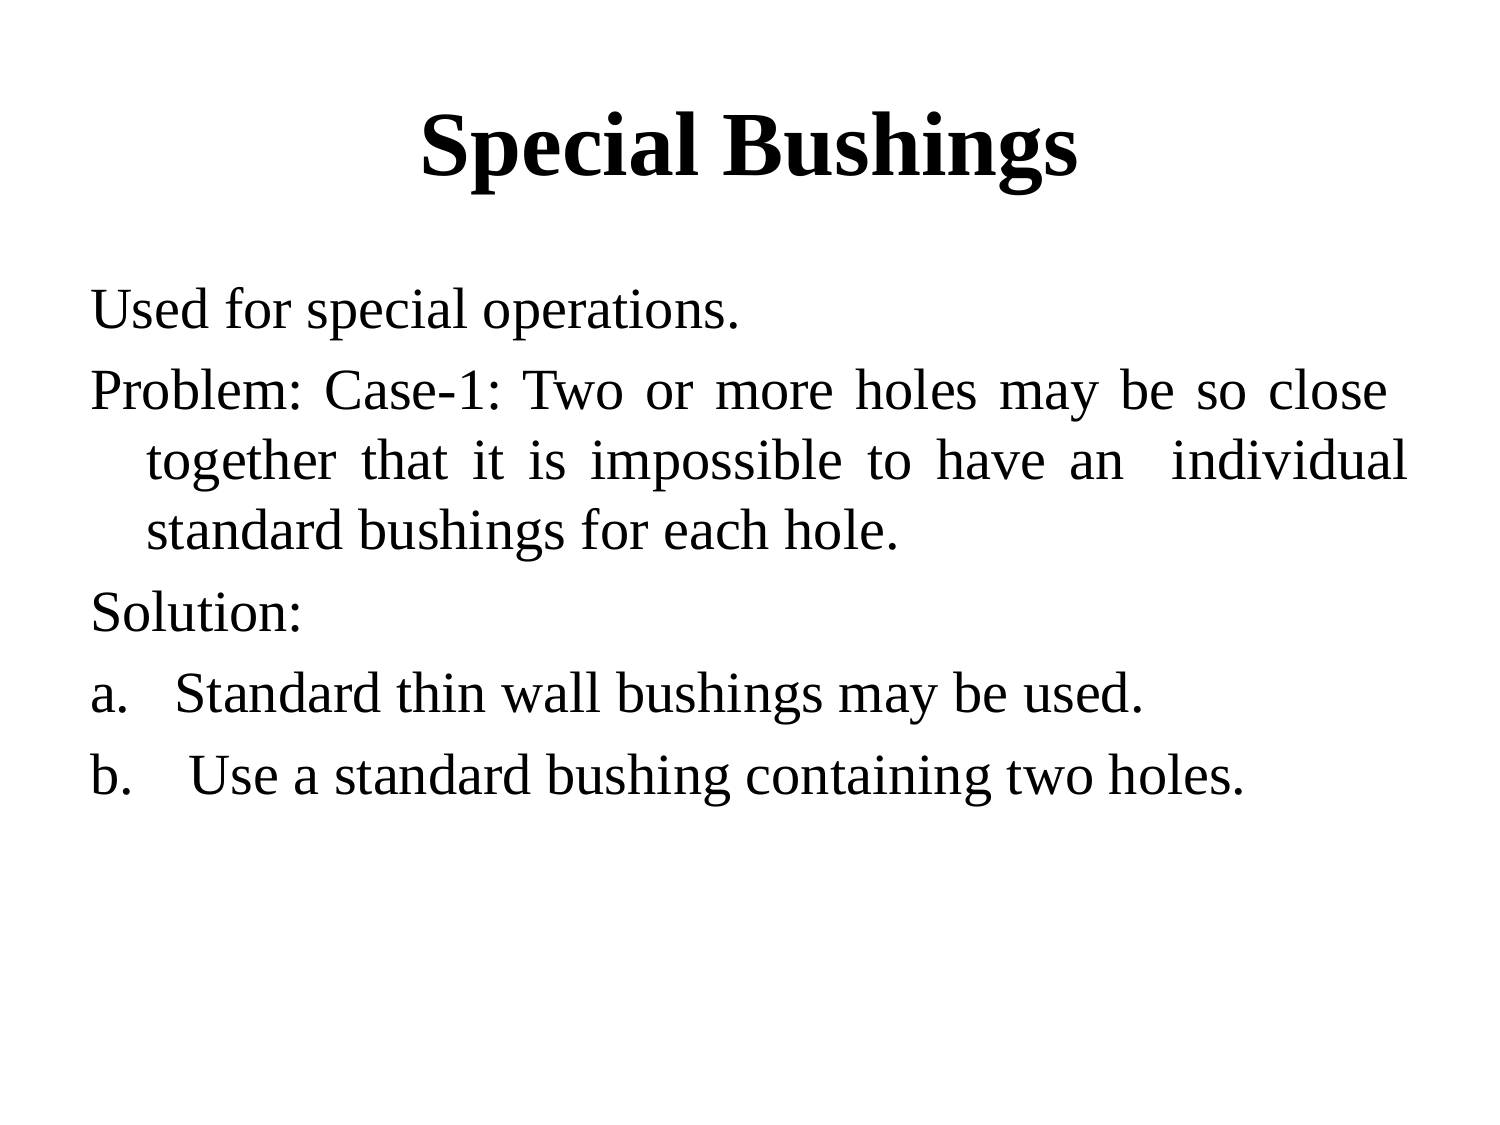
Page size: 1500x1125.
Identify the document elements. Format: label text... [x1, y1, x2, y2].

list Used for special operations. Problem: Case-1: Two or more holes may be so close together that it is impossible to have an individual standard bushings for each hole. Solution: Standard thin wall bushings may be used. Use a standard bushing containing two holes. [75, 262, 1425, 1005]
title Special Bushings [75, 45, 1425, 233]
